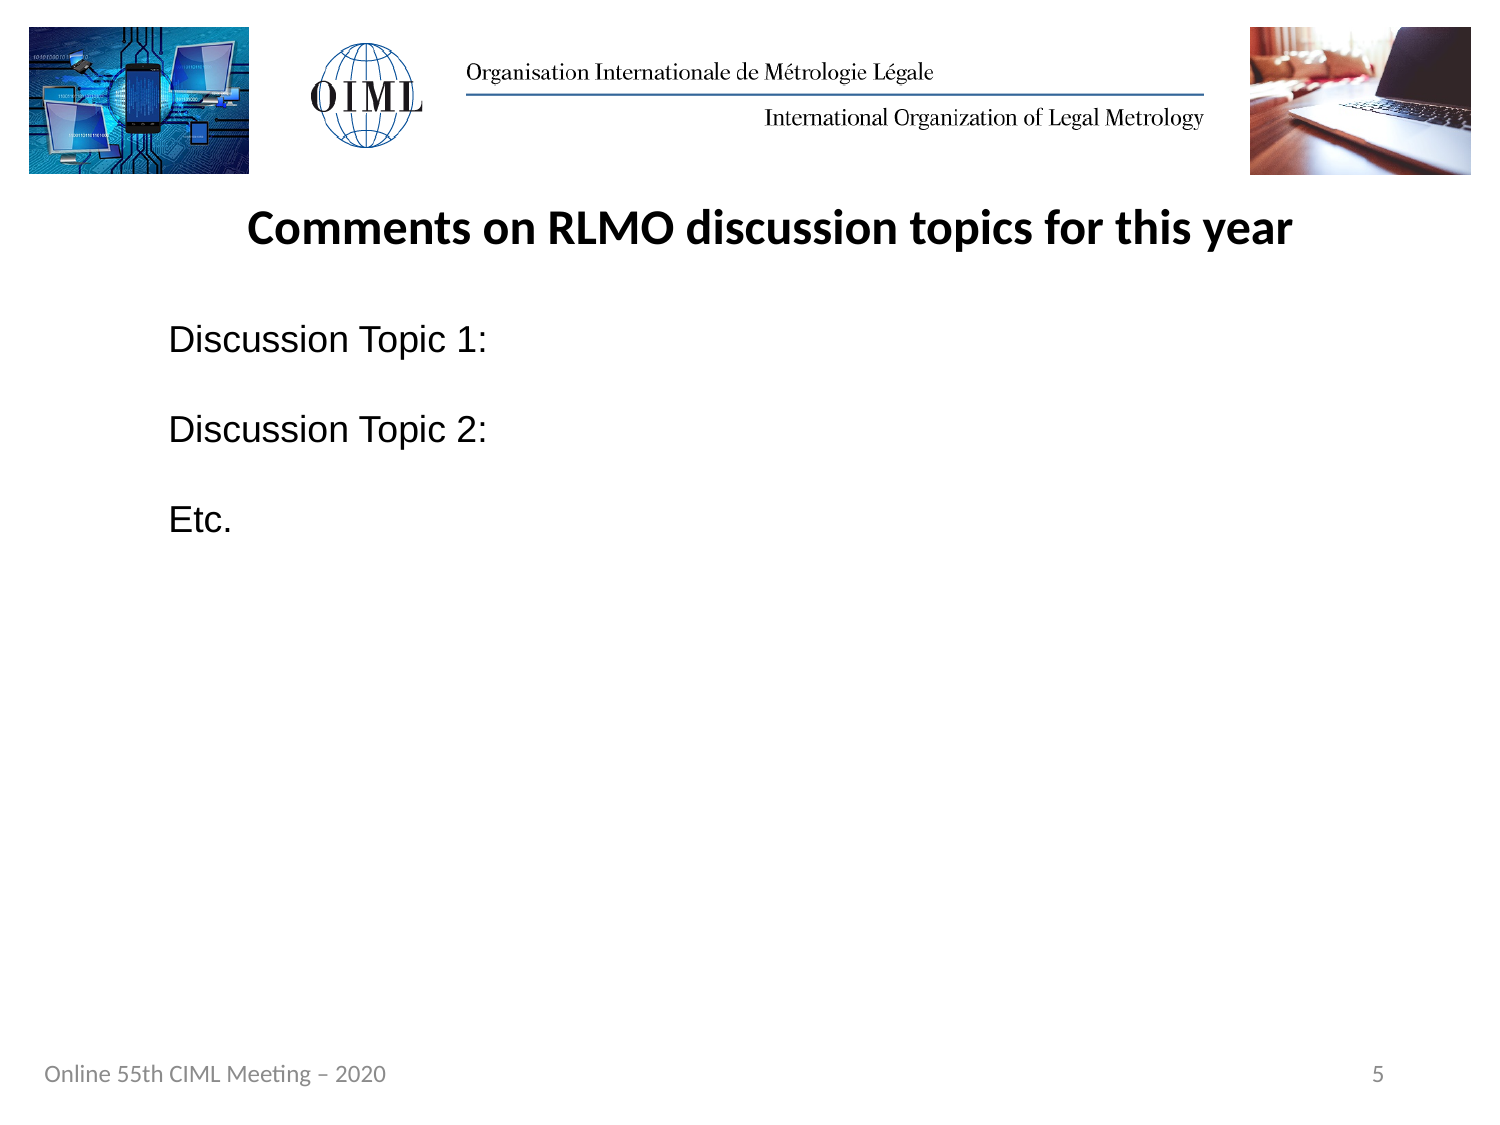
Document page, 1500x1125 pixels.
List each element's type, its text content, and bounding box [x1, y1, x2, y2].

slide_number 5 [1204, 1042, 1400, 1103]
picture [29, 27, 249, 174]
picture [1250, 27, 1471, 175]
text_box Comments on RLMO discussion topics for this year Discussion Topic 1: Discussion Topic 2: Etc. [153, 187, 1400, 923]
picture [301, 34, 1223, 155]
picture [158, 27, 167, 55]
